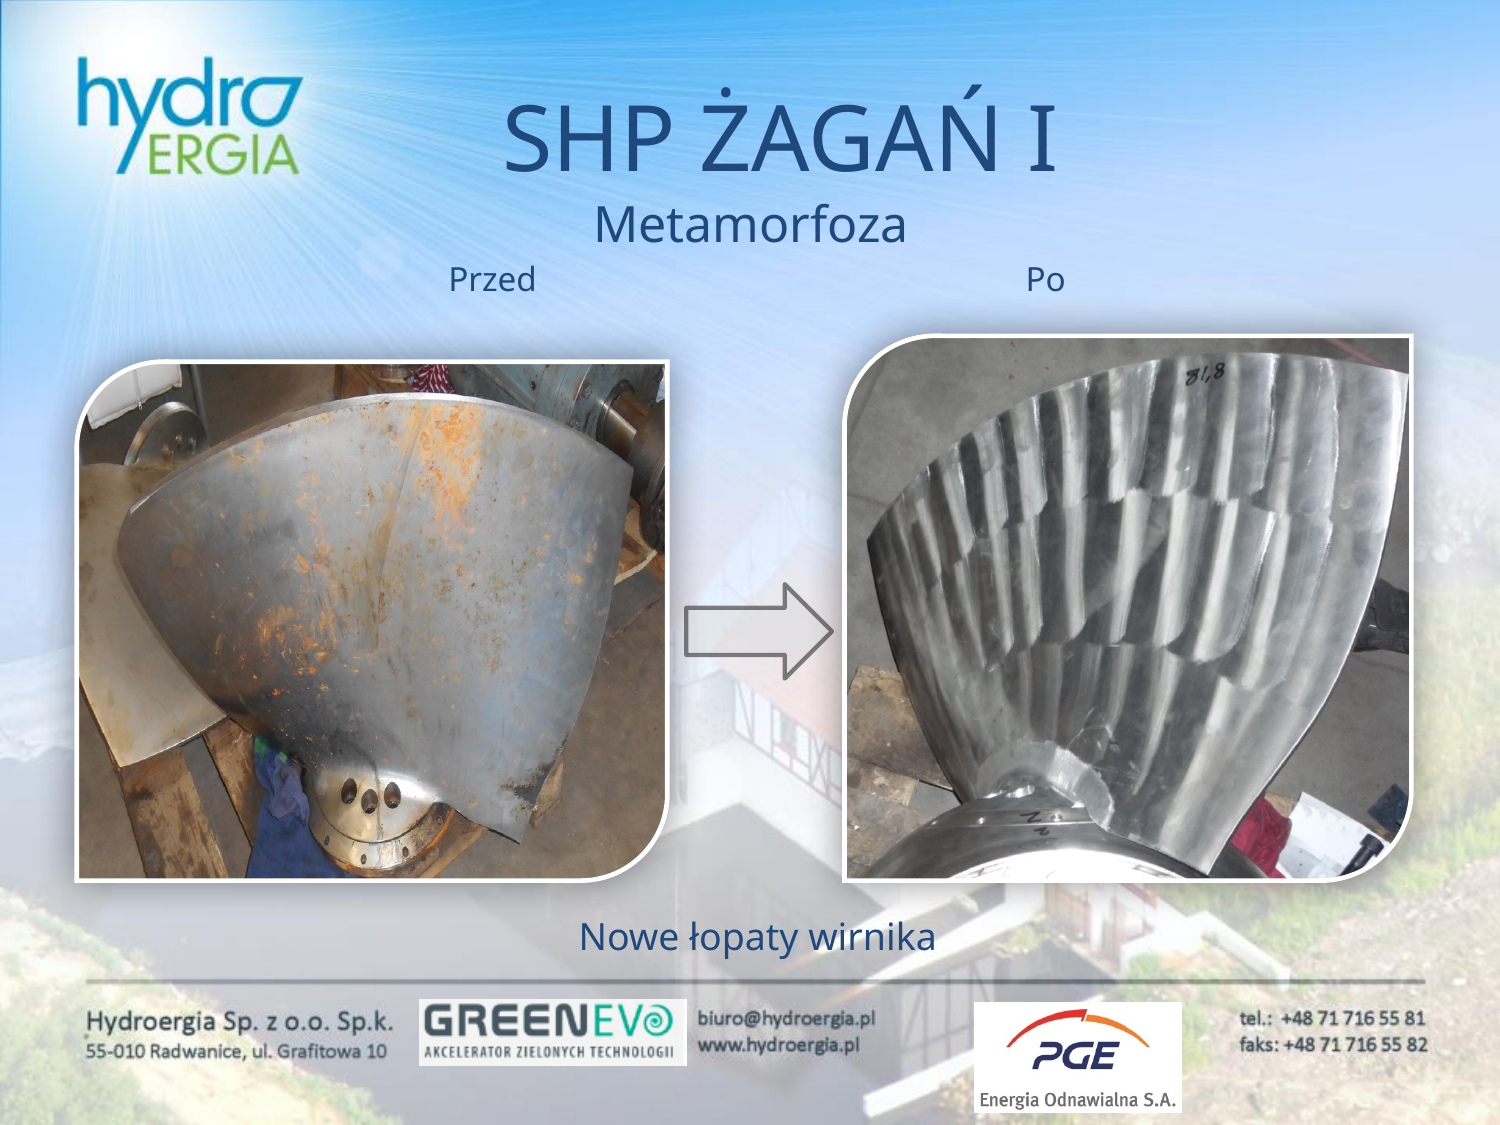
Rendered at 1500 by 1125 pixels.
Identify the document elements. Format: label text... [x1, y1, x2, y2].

picture [0, 0, 1500, 1125]
text_box Nowe łopaty wirnika [563, 905, 953, 965]
list Metamorfoza Przed Po [82, 184, 1433, 863]
text_box SHP ŻAGAŃ I [253, 40, 1307, 184]
